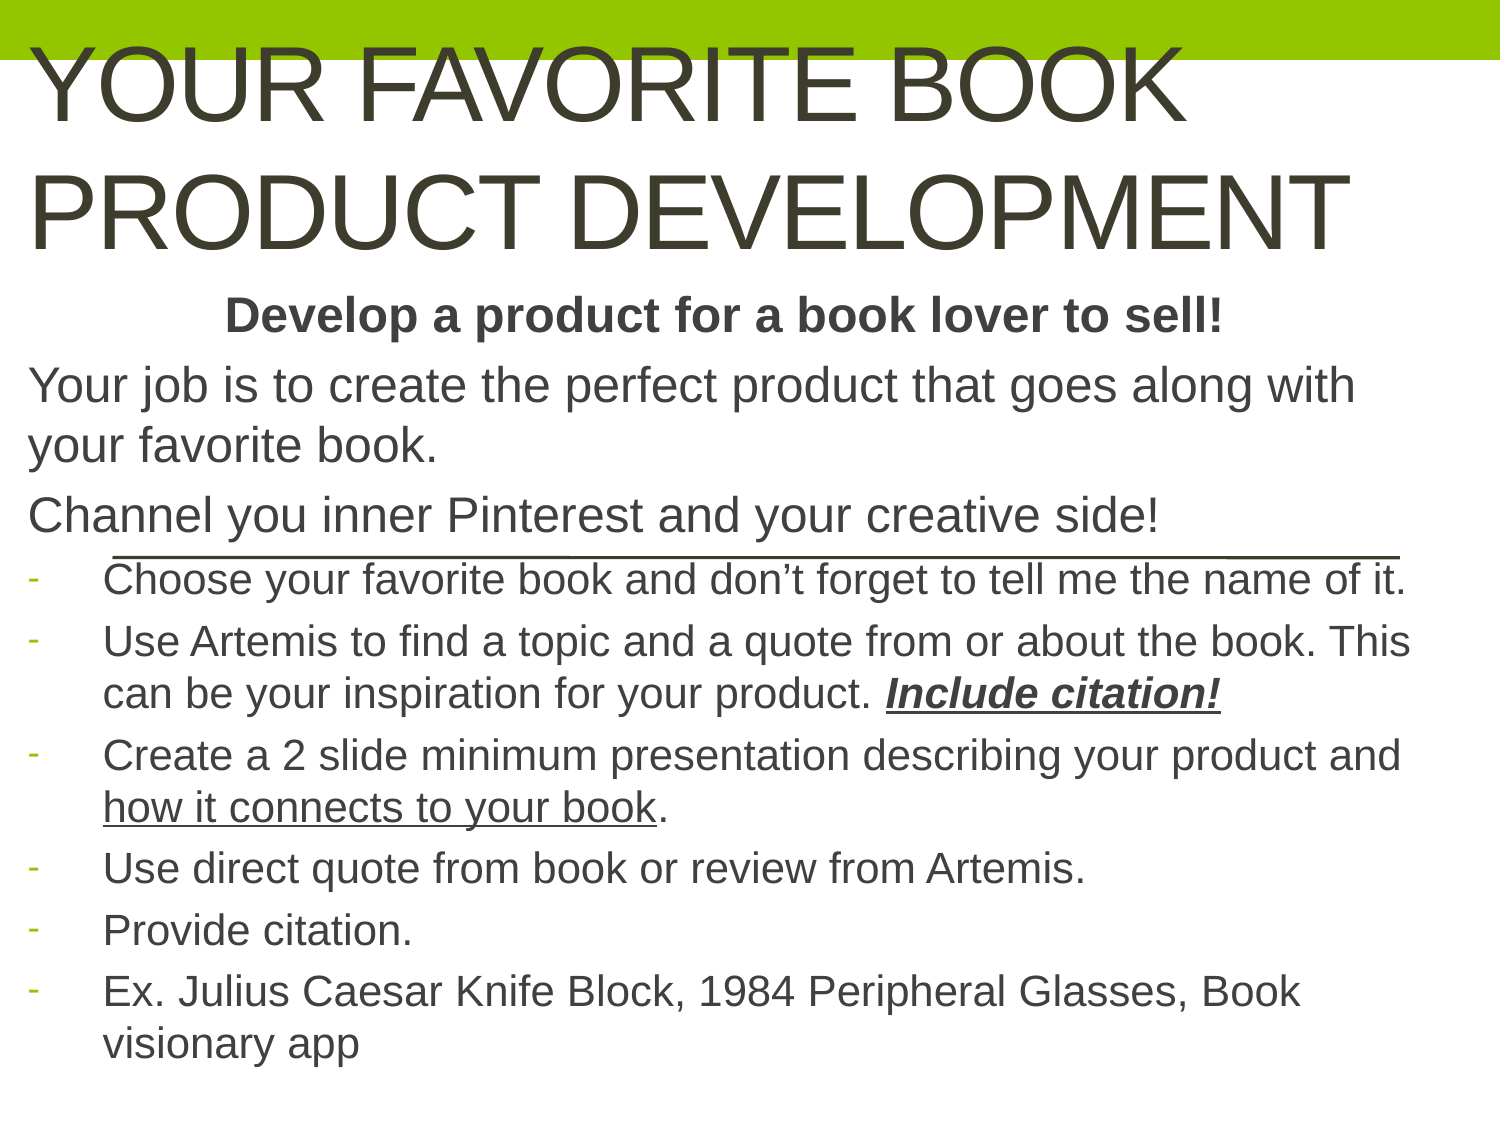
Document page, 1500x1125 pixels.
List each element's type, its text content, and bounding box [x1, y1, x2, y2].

subtitle Develop a product for a book lover to sell! Your job is to create the perfect product that goes along with your favorite book. Channel you inner Pinterest and your creative side! Choose your favorite book and don’t forget to tell me the name of it. Use Artemis to find a topic and a quote from or about the book. This can be your inspiration for your product. Include citation! Create a 2 slide minimum presentation describing your product and how it connects to your book. Use direct quote from book or review from Artemis. Provide citation. Ex. Julius Caesar Knife Block, 1984 Peripheral Glasses, Book visionary app [12, 275, 1438, 1125]
title Your Favorite Book Product Development [12, 0, 1375, 275]
